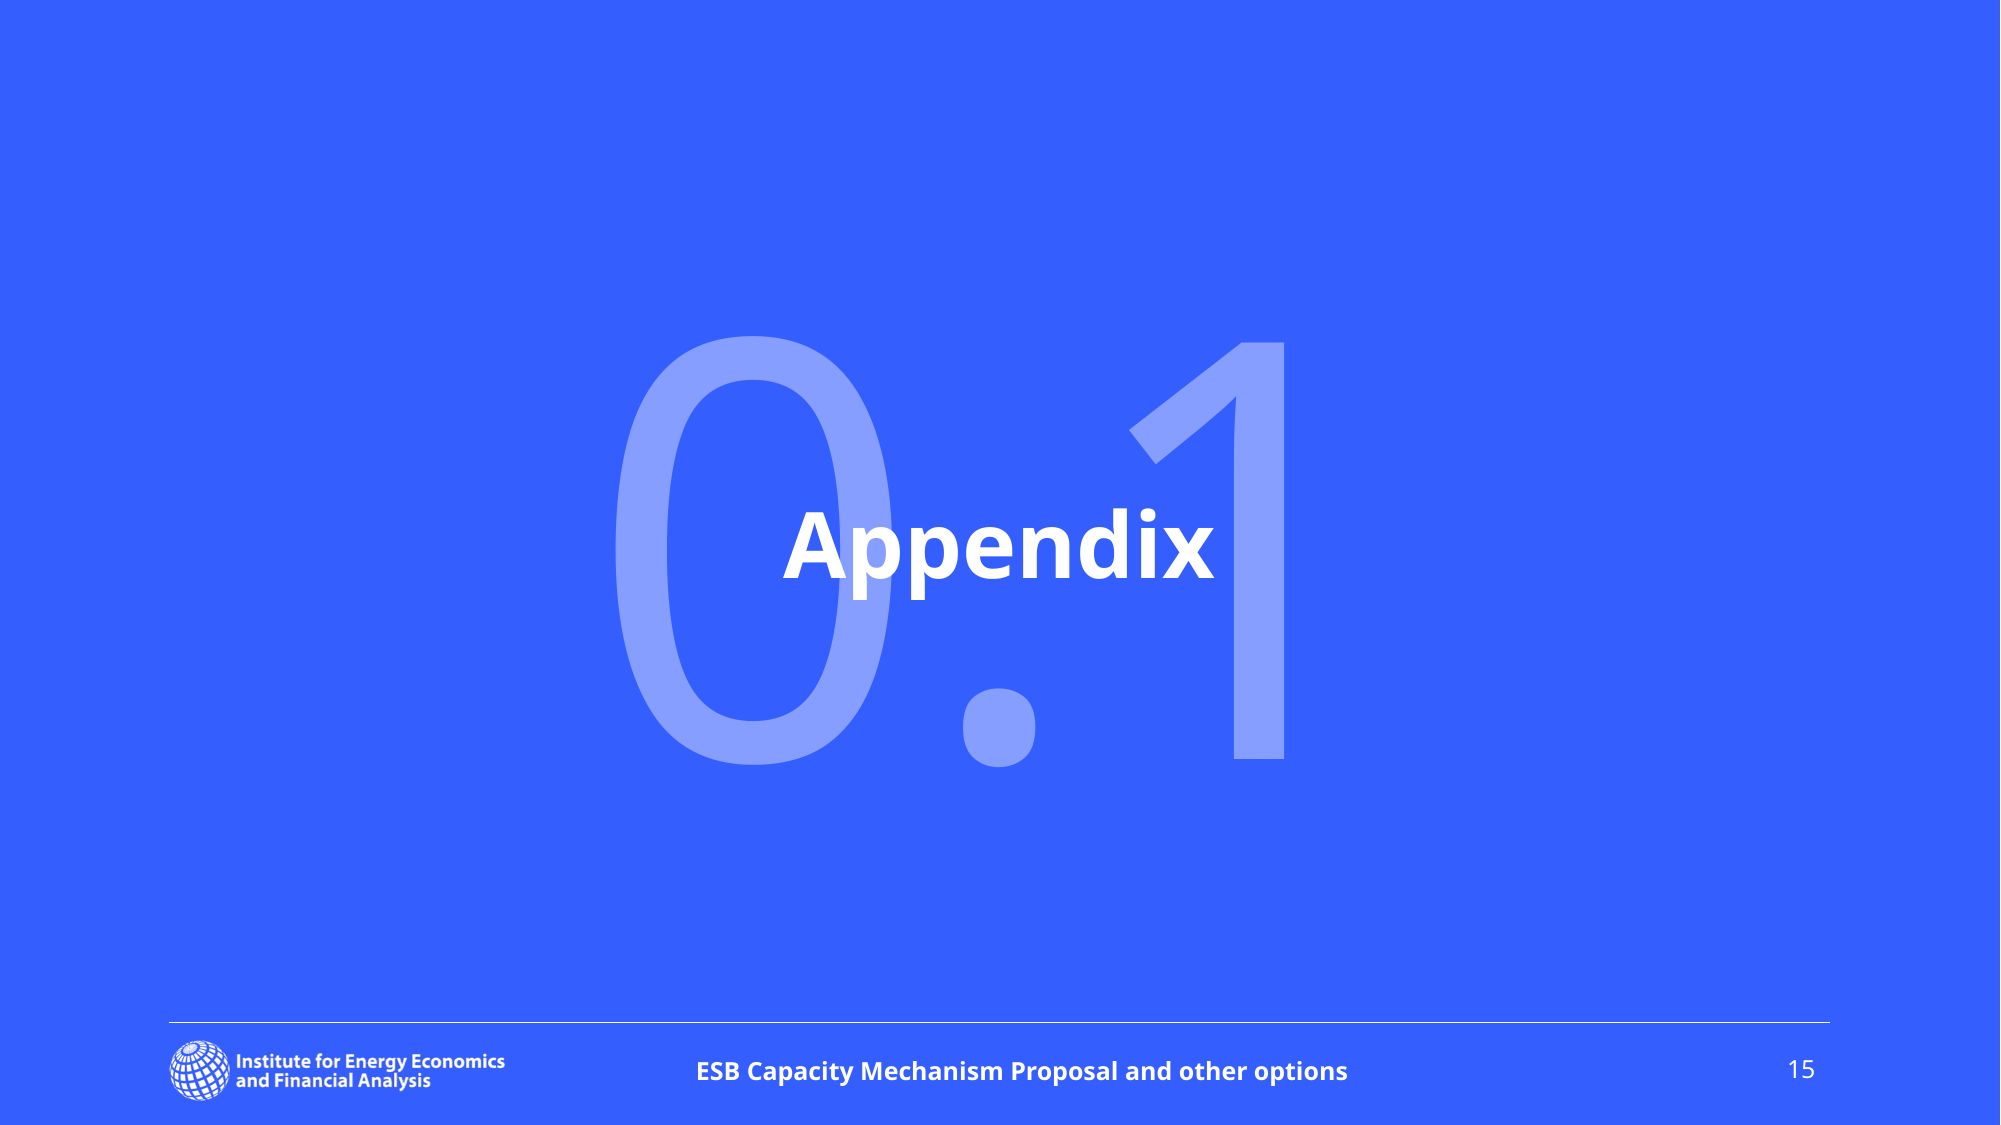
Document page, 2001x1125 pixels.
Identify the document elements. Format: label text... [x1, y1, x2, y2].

slide_number 15 [1762, 1052, 1831, 1089]
list 0.1 [168, 602, 1831, 833]
picture [168, 1039, 510, 1102]
title Appendix [168, 495, 1831, 602]
list 0.1 [168, 247, 1831, 495]
footer ESB Capacity Mechanism Proposal and other options [677, 1052, 1368, 1089]
